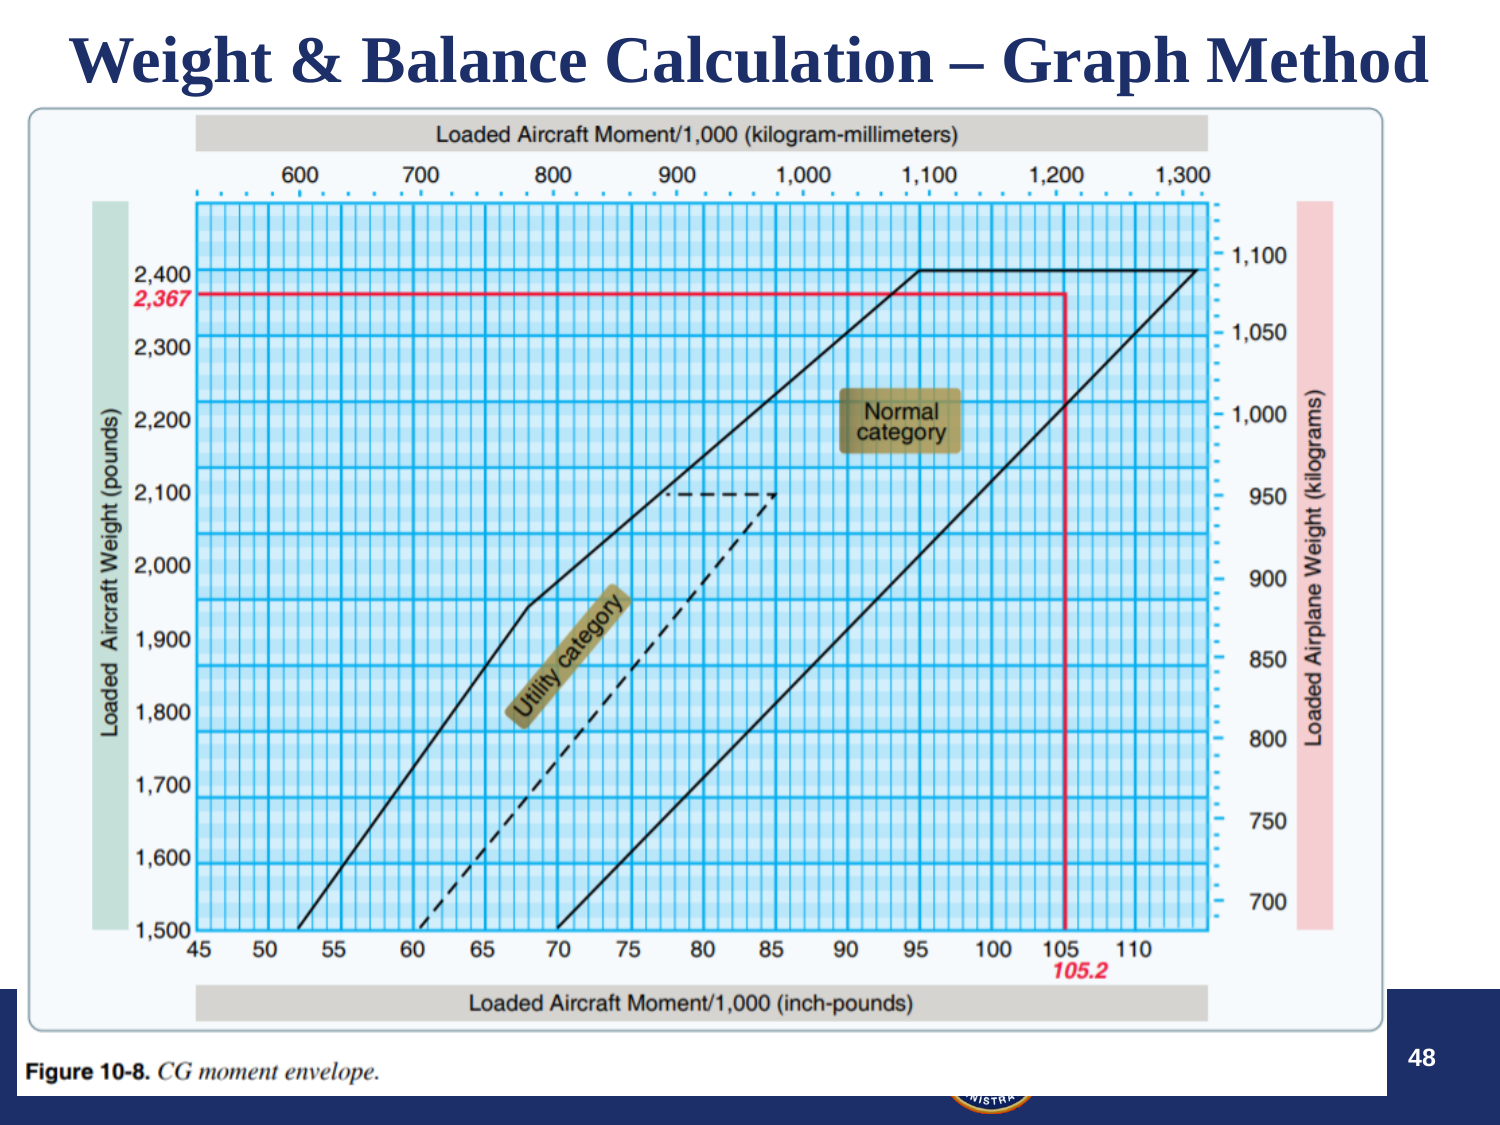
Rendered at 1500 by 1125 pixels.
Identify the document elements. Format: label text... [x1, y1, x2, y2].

picture [16, 99, 1387, 1114]
title Weight & Balance Calculation – Graph Method [0, 0, 1500, 113]
